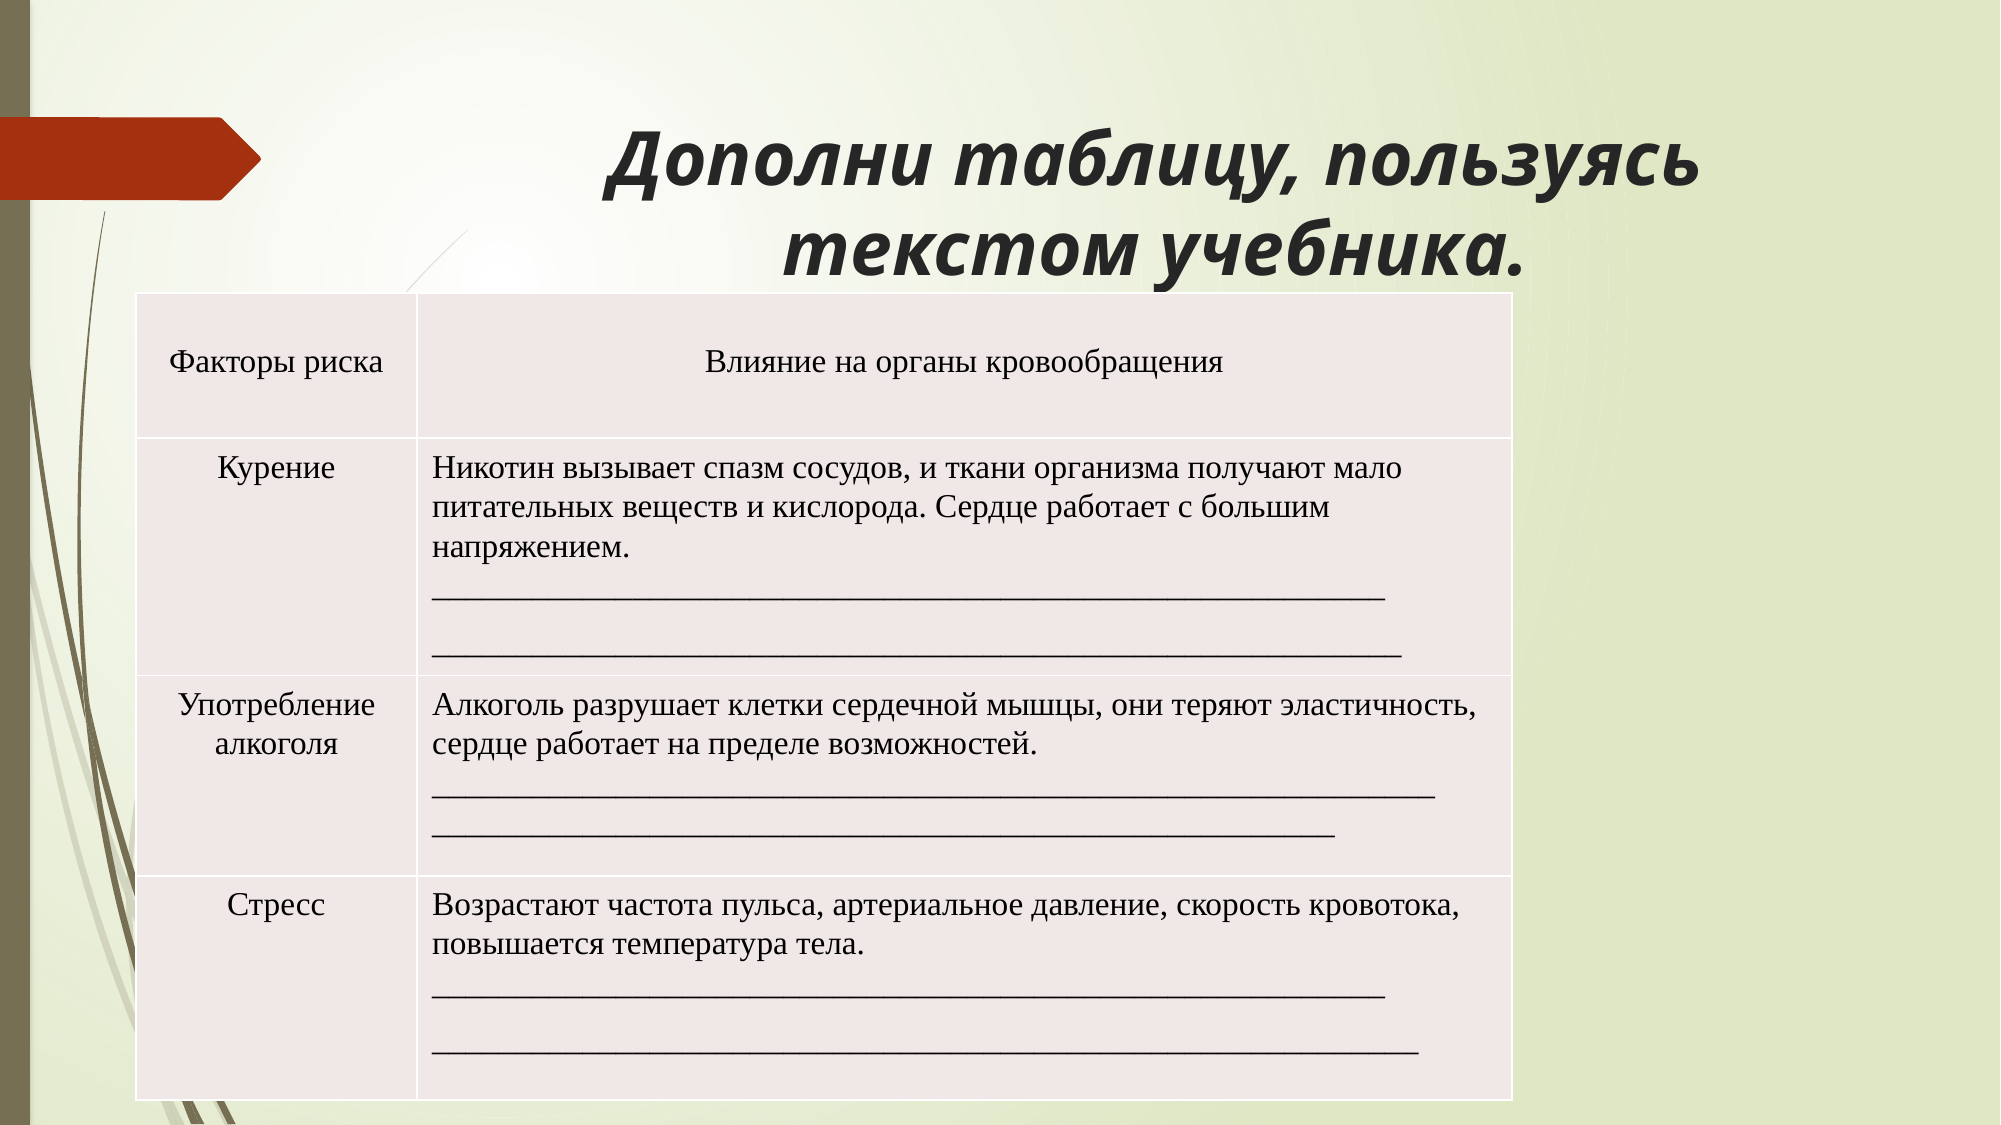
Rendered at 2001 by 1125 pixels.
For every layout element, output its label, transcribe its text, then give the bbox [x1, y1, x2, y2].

title Дополни таблицу, пользуясь текстом учебника. [425, 102, 1888, 313]
table_cell Курение [137, 439, 416, 675]
table_cell Алкоголь разрушает клетки сердечной мышцы, они теряют эластичность, сердце работает на пределе возможностей. ____________________________________________________________ ______________________________________________________ [418, 676, 1511, 875]
table_cell Возрастают частота пульса, артериальное давление, скорость кровотока, повышается температура тела. _________________________________________________________ ___________________________________________________________ [418, 877, 1511, 1099]
table_cell Никотин вызывает спазм сосудов, и ткани организма получают мало питательных веществ и кислорода. Сердце работает с большим напряжением. _________________________________________________________ __________________________________________________________ [418, 439, 1511, 675]
table_cell Стресс [137, 877, 416, 1099]
table_header Влияние на органы кровообращения [418, 294, 1511, 437]
text_box Предупреждение заболеваний кровеносной системы. 1. Дополни таблицу, пользуясь текстом учебника. [0, 5, 2000, 86]
table_header Факторы риска [137, 294, 416, 437]
table_cell Употребление алкоголя [137, 676, 416, 875]
